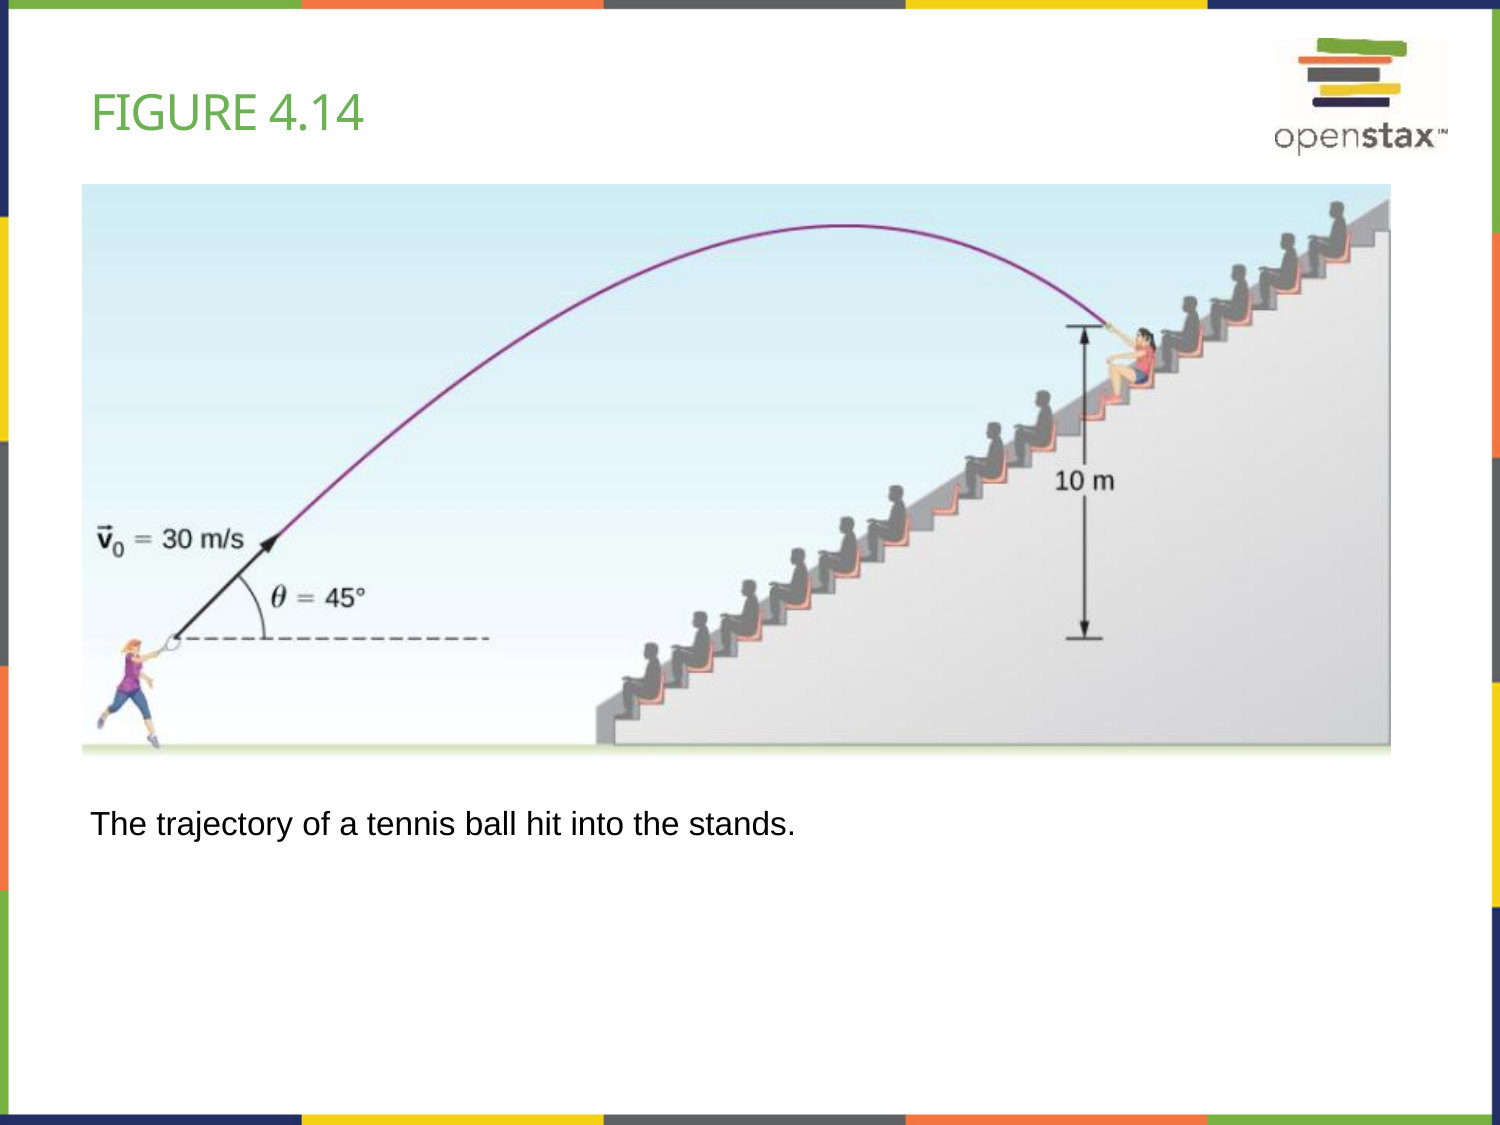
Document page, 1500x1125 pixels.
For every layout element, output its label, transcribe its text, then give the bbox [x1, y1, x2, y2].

picture [0, 0, 1500, 1125]
list The trajectory of a tennis ball hit into the stands. [75, 794, 1398, 986]
title Figure 4.14 [75, 39, 1274, 148]
